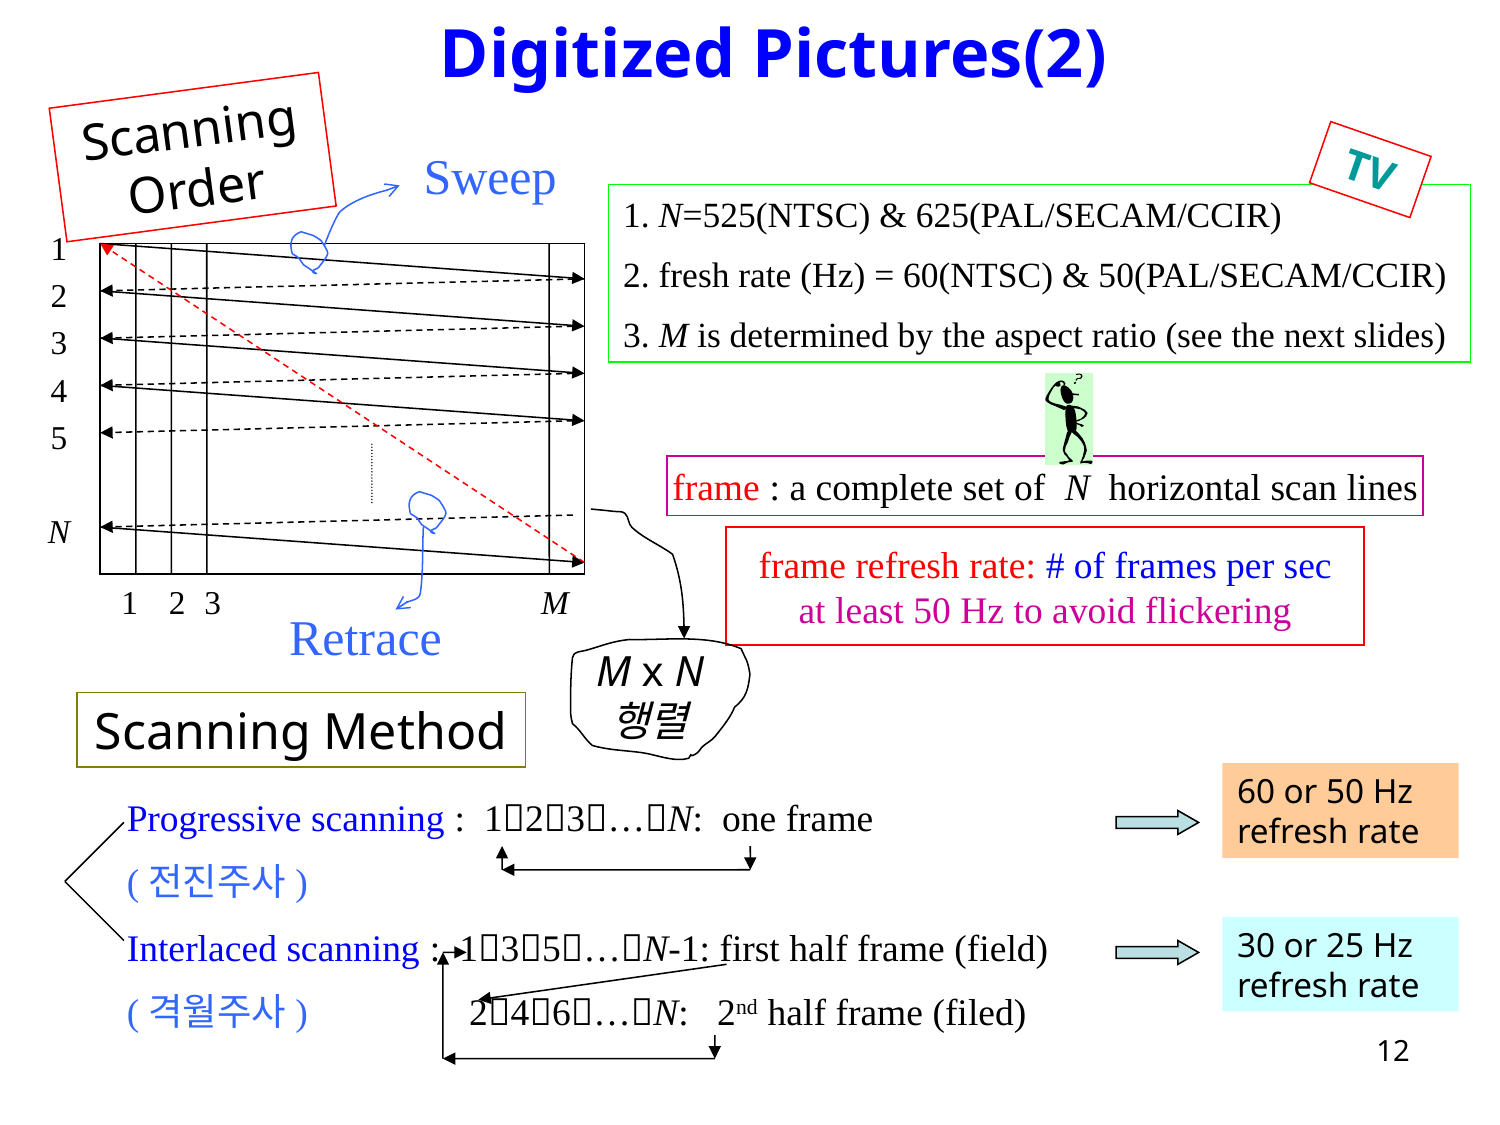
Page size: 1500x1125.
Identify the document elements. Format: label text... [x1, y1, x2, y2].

text_box Progressive scanning : 123…N: one frame (전진주사) [112, 786, 951, 911]
text_box [436, 953, 450, 1059]
text_box [570, 638, 750, 760]
text_box [478, 964, 727, 1005]
text_box 60 or 50 Hz refresh rate [1222, 763, 1459, 858]
text_box M x N 행렬 [685, 637, 738, 647]
slide_number 12 [1074, 1024, 1426, 1103]
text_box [29, 219, 585, 630]
text_box [744, 846, 757, 869]
text_box [590, 508, 691, 639]
text_box Interlaced scanning : 135…N-1: first half frame (field) (격월주사) 246…N: 2nd half frame (filed) [112, 916, 1164, 1041]
text_box Retrace [265, 639, 478, 673]
text_box Sweep [407, 137, 573, 218]
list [1045, 373, 1093, 465]
text_box frame refresh rate: # of frames per sec at least 50 Hz to avoid flickering [726, 527, 1365, 645]
title Digitized Pictures(2) [371, 0, 1176, 103]
text_box [1116, 810, 1199, 835]
text_box [443, 1052, 714, 1065]
text_box frame : a complete set of N horizontal scan lines [667, 456, 1424, 516]
text_box TV [1309, 121, 1432, 218]
text_box [502, 863, 751, 877]
text_box 30 or 25 Hz refresh rate [1222, 916, 1459, 1012]
text_box [495, 846, 509, 870]
text_box 1. N=525(NTSC) & 625(PAL/SECAM/CCIR) 2. fresh rate (Hz) = 60(NTSC) & 50(PAL/SECAM/CCIR) 3. M is determined by the aspect ratio (see the next slides) [608, 184, 1471, 363]
text_box M x N 행렬 [562, 637, 683, 753]
text_box M x N 행렬 [699, 706, 738, 753]
text_box Scanning Order [49, 72, 337, 218]
text_box [336, 183, 400, 218]
text_box Scanning Method [76, 692, 526, 768]
text_box [708, 1035, 722, 1059]
text_box [442, 946, 467, 959]
text_box [1116, 940, 1199, 965]
